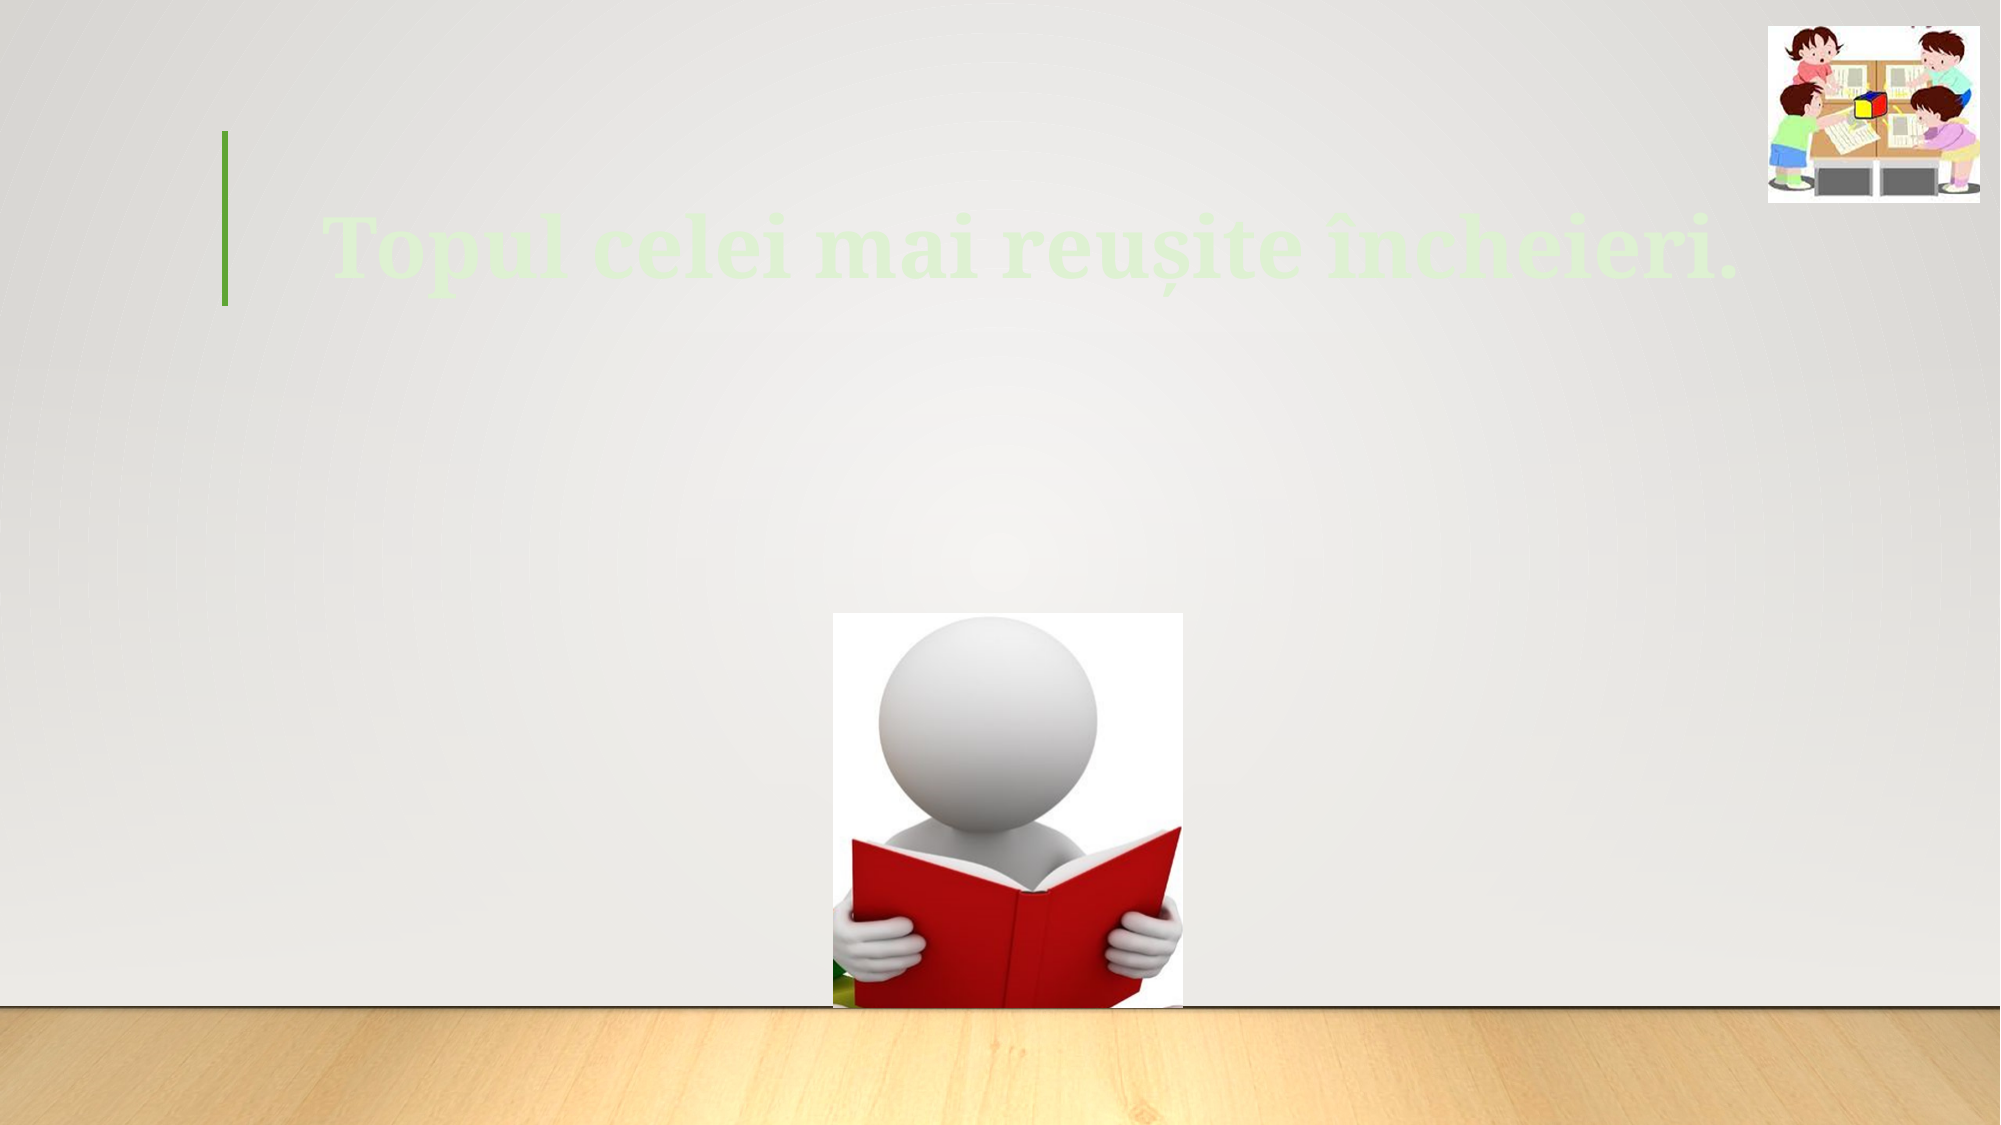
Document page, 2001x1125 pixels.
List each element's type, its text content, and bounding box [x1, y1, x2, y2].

picture [1767, 26, 1980, 204]
picture [0, 1006, 2000, 1125]
title Topul celei mai reușite încheieri. [251, 131, 1814, 305]
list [833, 613, 1183, 1008]
